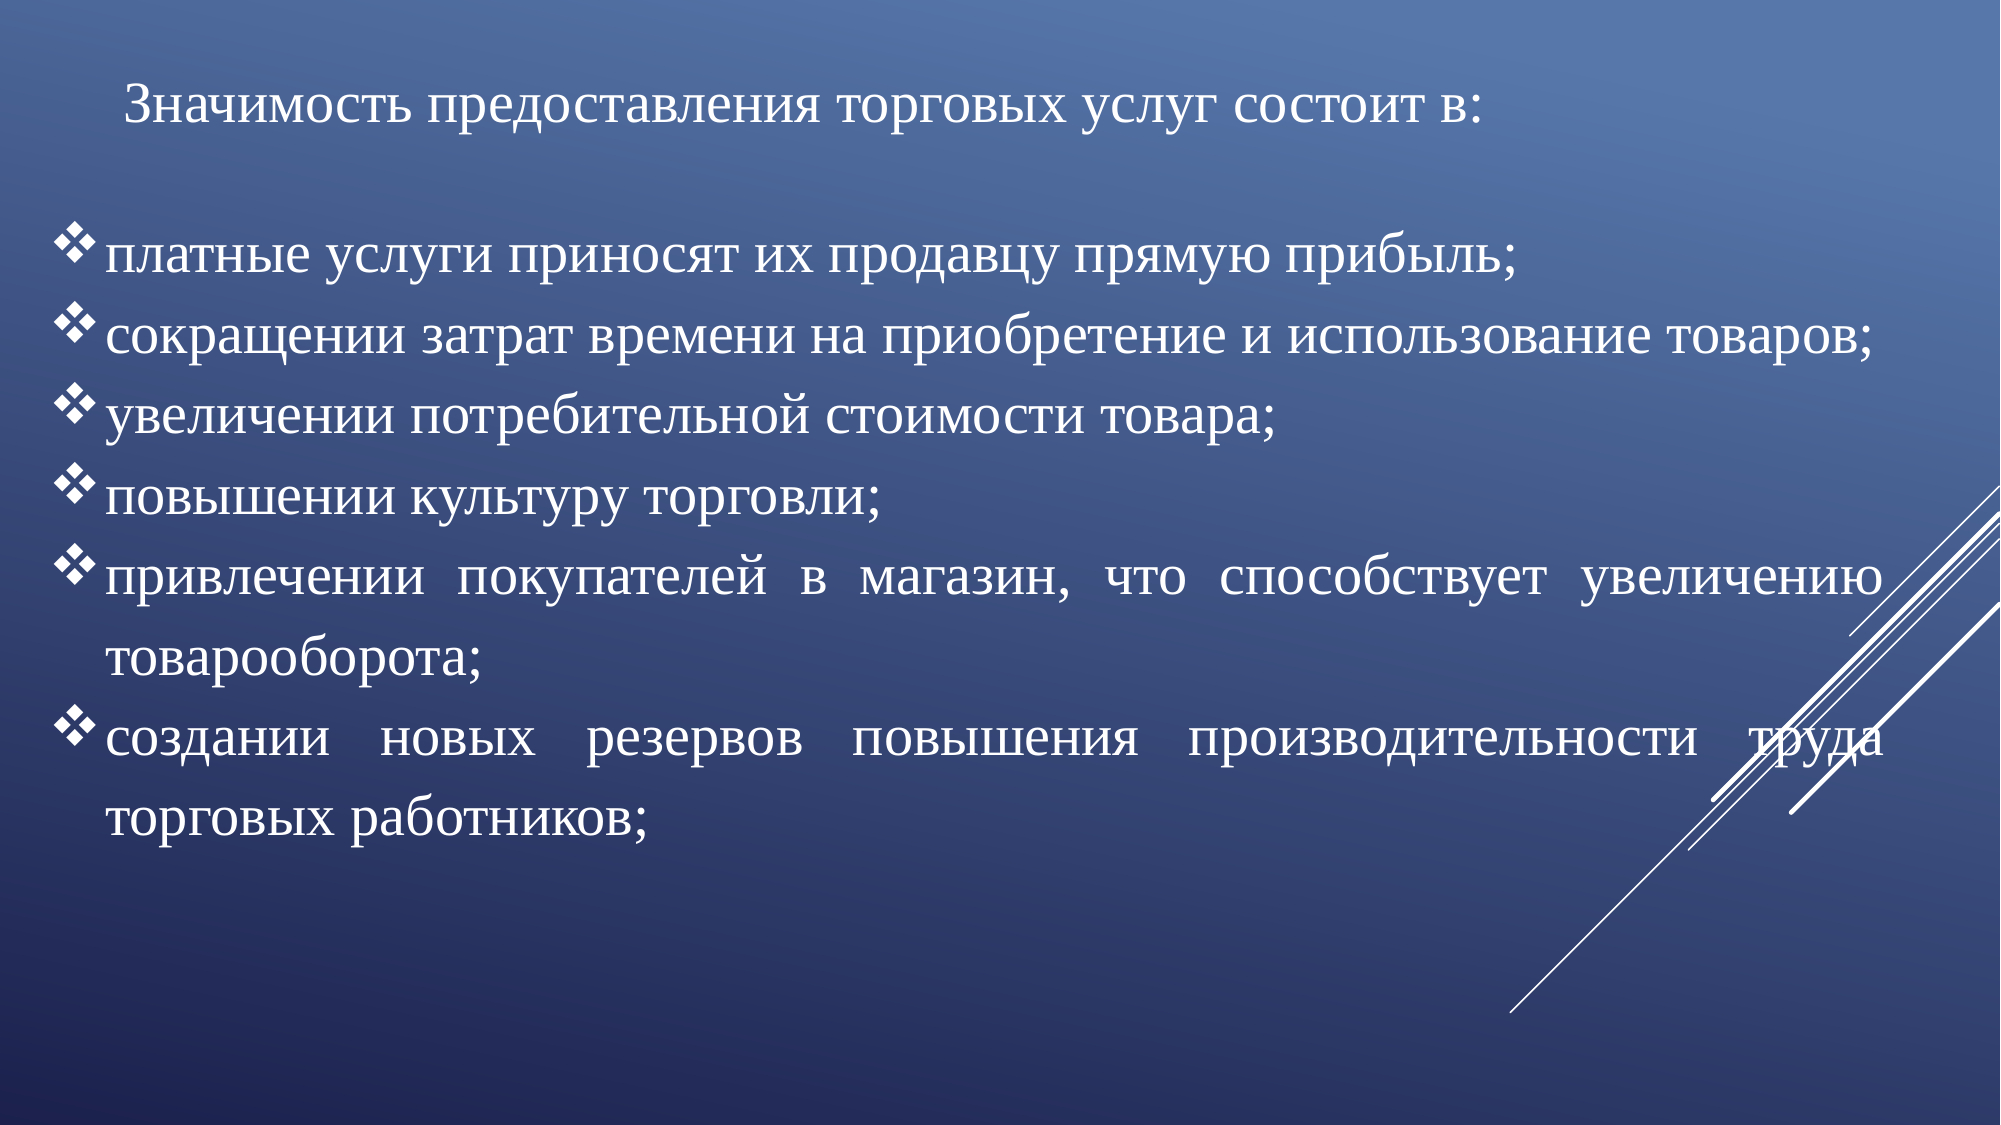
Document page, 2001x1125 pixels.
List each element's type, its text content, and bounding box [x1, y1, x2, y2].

text_box Значимость предоставления торговых услуг состоит в: платные услуги приносят их продавцу прямую прибыль; сокращении затрат времени на приобретение и использование товаров; увеличении потребительной стоимости товара; повышении культуру торговли; привлечении покупателей в магазин, что способствует увеличению товарооборота; создании новых резервов повышения производительности труда торговых работников; [34, 56, 1900, 855]
